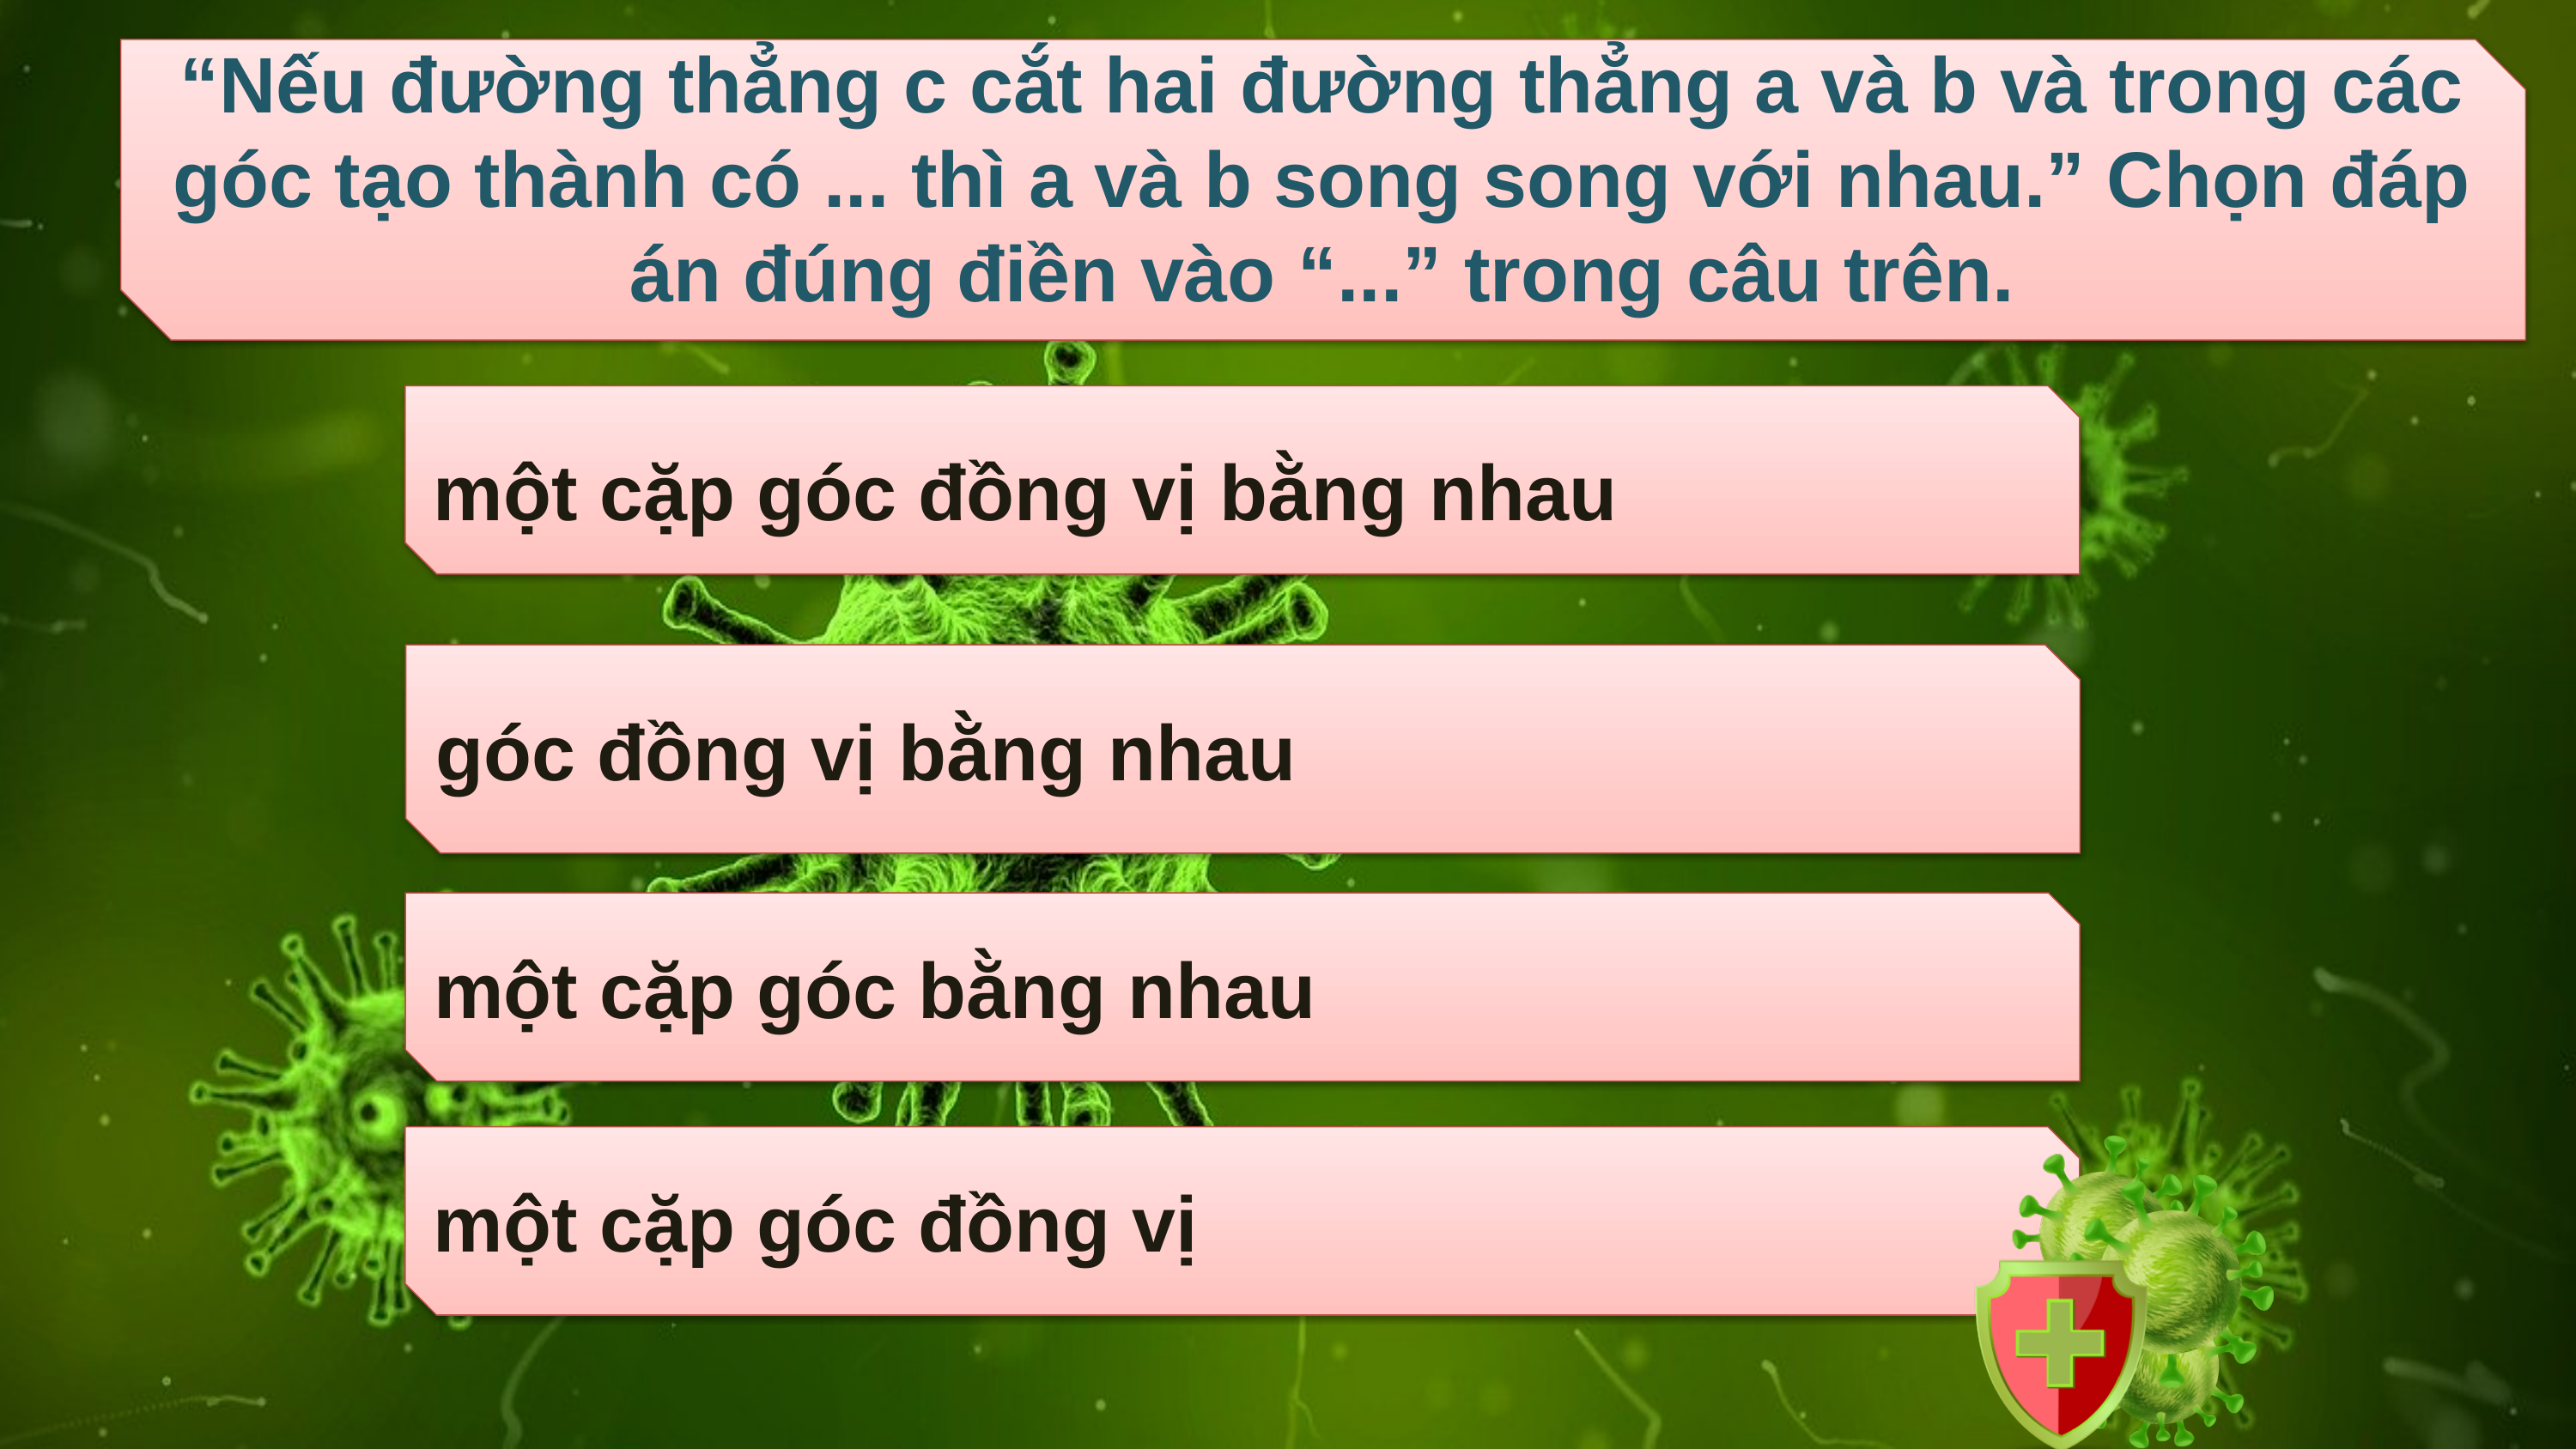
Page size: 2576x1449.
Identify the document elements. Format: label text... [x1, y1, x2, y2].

text_box một cặp góc bằng nhau [404, 892, 2081, 1082]
text_box một cặp góc đồng vị [404, 1125, 1906, 1316]
text_box một cặp góc đồng vị bằng nhau [404, 385, 2081, 575]
picture [0, 0, 2576, 1449]
text_box góc đồng vị bằng nhau [404, 644, 2081, 854]
text_box “Nếu đường thẳng c cắt hai đường thẳng a và b và trong các góc tạo thành có ... thì a và b song song với nhau.” Chọn đáp án đúng điền vào “...” trong câu trên. [119, 39, 2527, 341]
